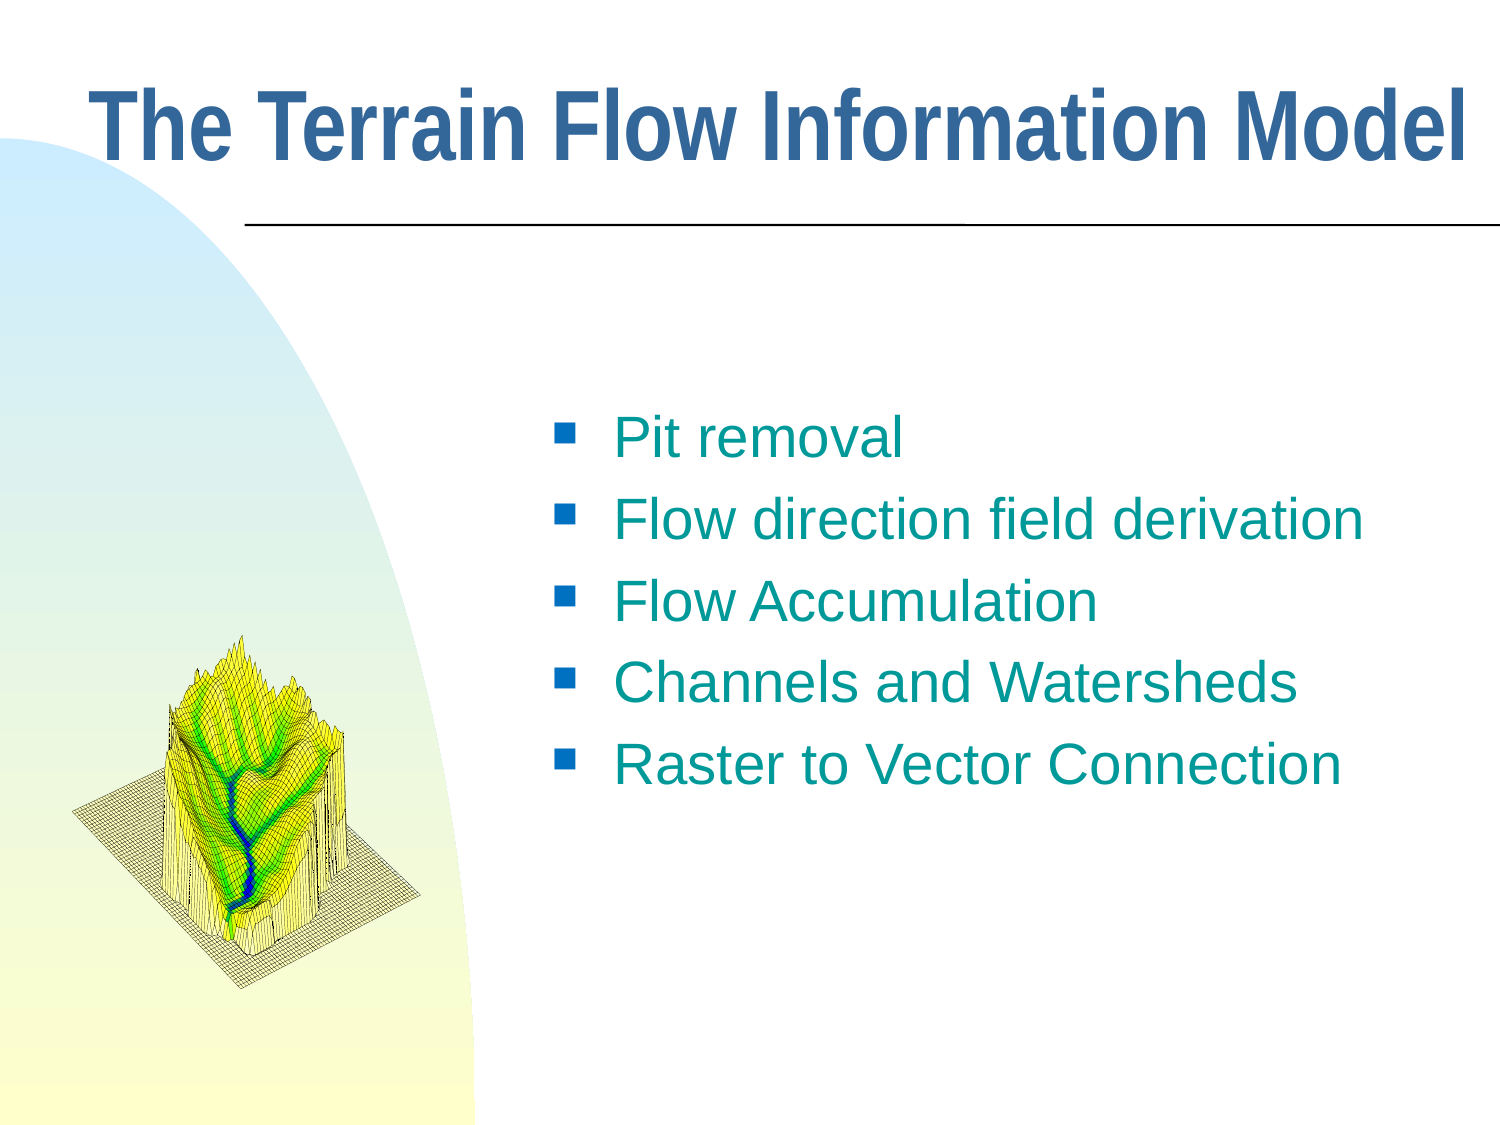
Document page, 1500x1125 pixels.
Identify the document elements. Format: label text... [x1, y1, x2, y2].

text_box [0, 501, 493, 1079]
list Pit removal Flow direction field derivation Flow Accumulation Channels and Watersheds Raster to Vector Connection [541, 320, 1454, 1069]
title The Terrain Flow Information Model [73, 41, 1500, 230]
